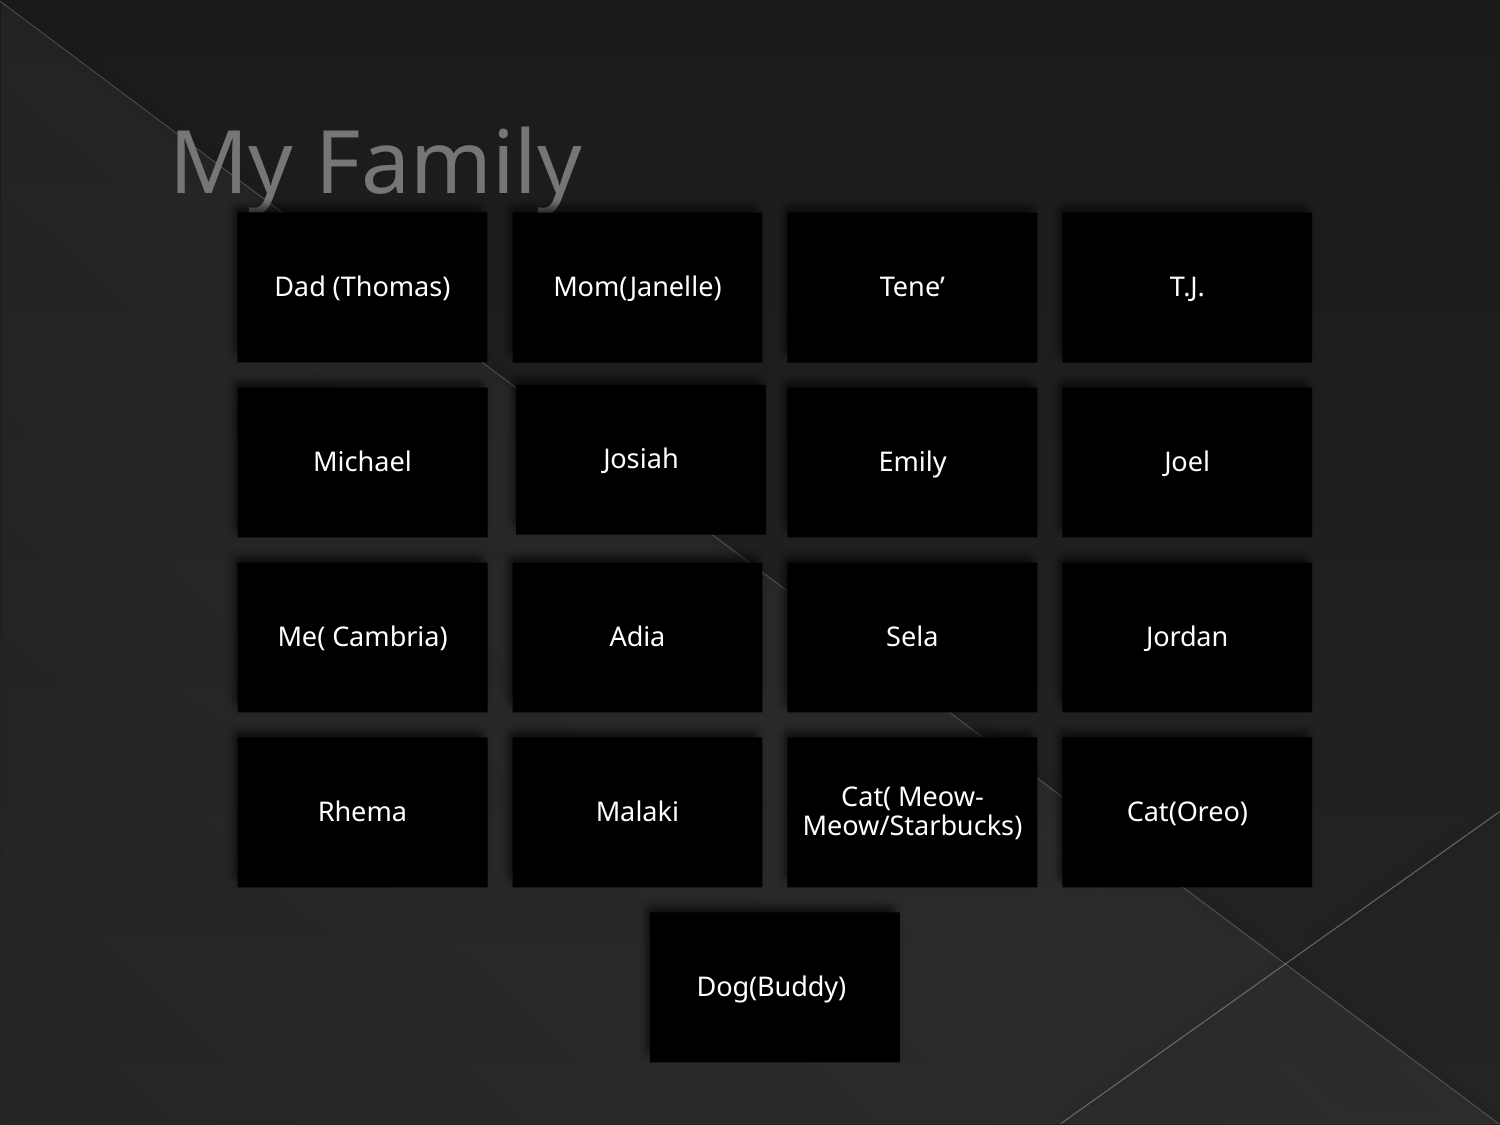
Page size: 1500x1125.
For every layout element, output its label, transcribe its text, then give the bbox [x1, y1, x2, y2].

title My Family [75, 43, 1425, 274]
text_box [174, 212, 1376, 1063]
